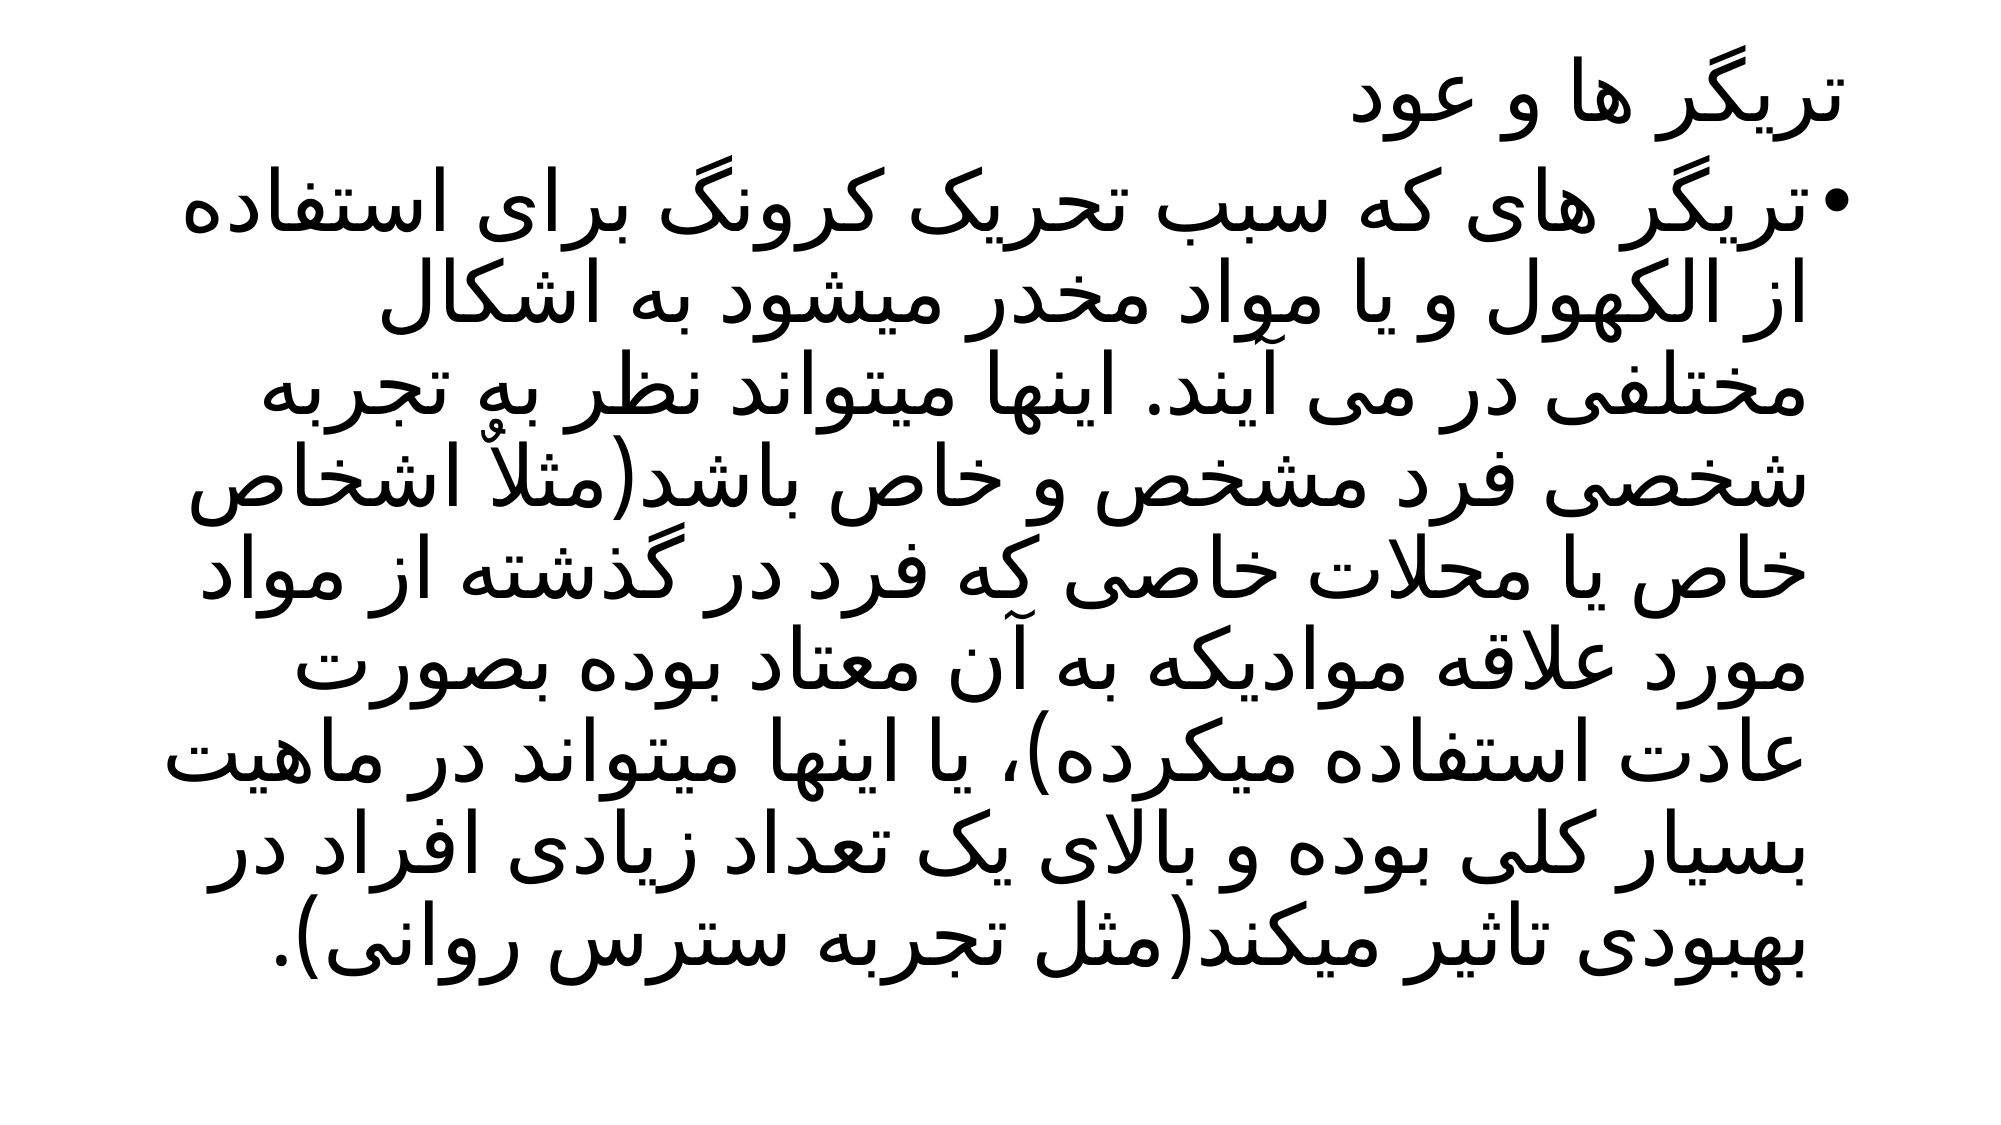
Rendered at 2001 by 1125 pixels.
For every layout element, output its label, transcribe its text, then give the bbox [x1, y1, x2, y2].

list تریگر ها و عود تریگر های که سبب تحریک کرونگ برای استفاده از الکهول و یا مواد مخدر میشود به اشکال مختلفی در می آیند. اینها میتواند نظر به تجربه شخصی فرد مشخص و خاص باشد(مثلاٌ اشخاص خاص یا محلات خاصی که فرد در گذشته از مواد مورد علاقه موادیکه به آن معتاد بوده بصورت عادت استفاده میکرده)، یا اینها میتواند در ماهیت بسیار کلی بوده و بالای یک تعداد زیادی افراد در بهبودی تاثیر میکند(مثل تجربه سترس روانی). [137, 40, 1863, 1014]
